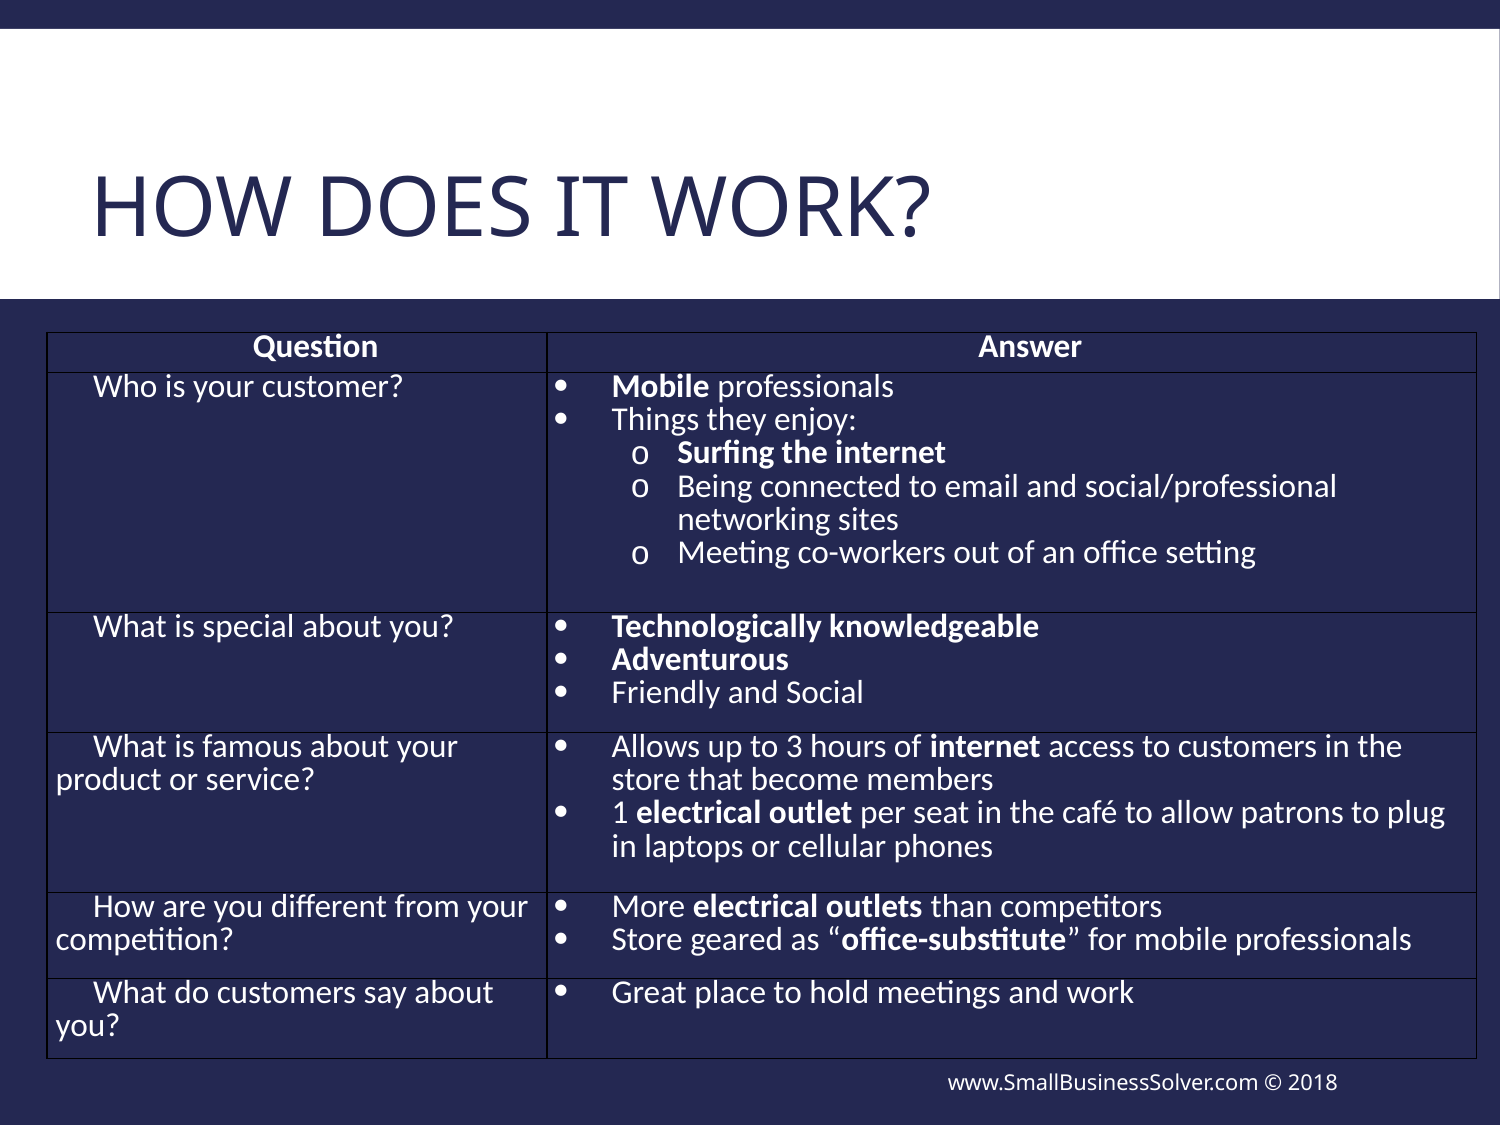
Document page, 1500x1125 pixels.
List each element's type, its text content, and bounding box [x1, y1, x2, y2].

table_header Question [48, 333, 546, 372]
table_header Answer [548, 333, 1476, 372]
table_cell Technologically knowledgeable Adventurous Friendly and Social [548, 613, 1476, 732]
table_cell What is special about you? [48, 613, 546, 732]
table_cell Allows up to 3 hours of internet access to customers in the store that become members 1 electrical outlet per seat in the café to allow patrons to plug in laptops or cellular phones [548, 733, 1476, 892]
table_cell What is famous about your product or service? [48, 733, 546, 892]
table_cell How are you different from your competition? [48, 893, 546, 978]
footer www.SmallBusinessSolver.com © 2018 [687, 1053, 1354, 1114]
table_cell What do customers say about you? [48, 979, 546, 1058]
table_cell Mobile professionals Things they enjoy: Surfing the internet Being connected to email and social/professional networking sites Meeting co-workers out of an office setting [548, 373, 1476, 612]
title How Does It Work? [75, 117, 1425, 305]
table_cell Great place to hold meetings and work [548, 979, 1476, 1058]
table_cell Who is your customer? [48, 373, 546, 612]
table_cell More electrical outlets than competitors Store geared as “office-substitute” for mobile professionals [548, 893, 1476, 978]
